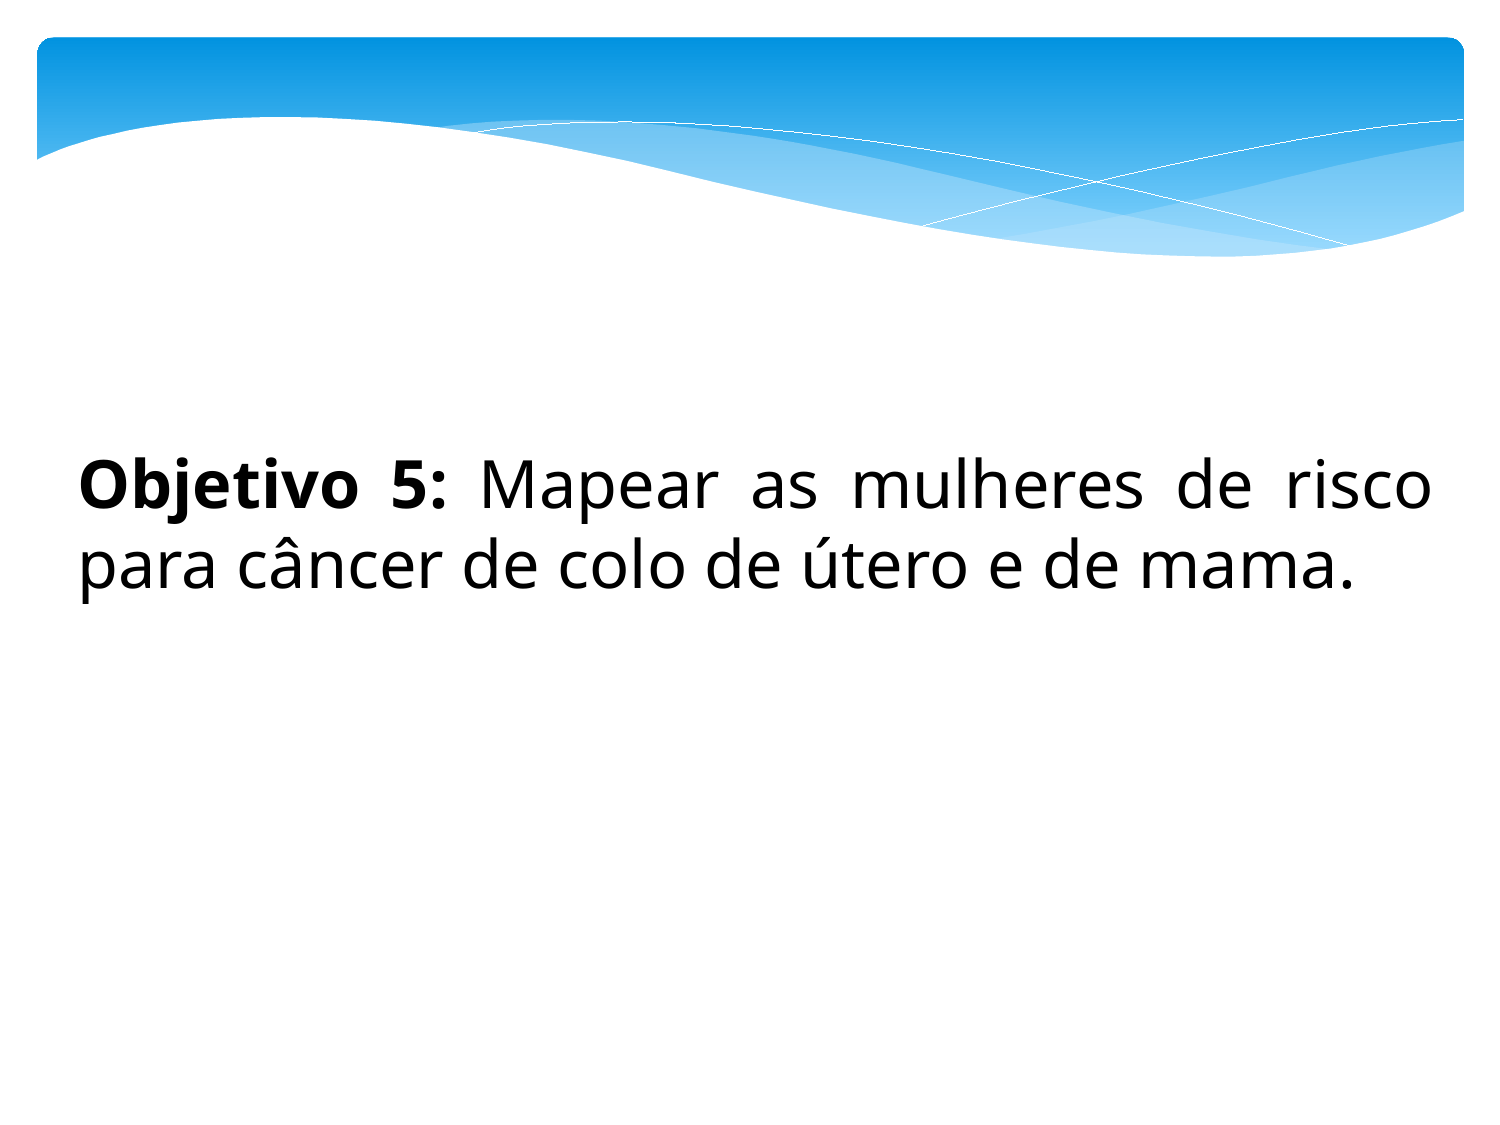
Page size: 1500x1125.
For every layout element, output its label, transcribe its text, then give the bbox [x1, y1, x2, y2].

text_box Objetivo 5: Mapear as mulheres de risco para câncer de colo de útero e de mama. [62, 434, 1450, 610]
